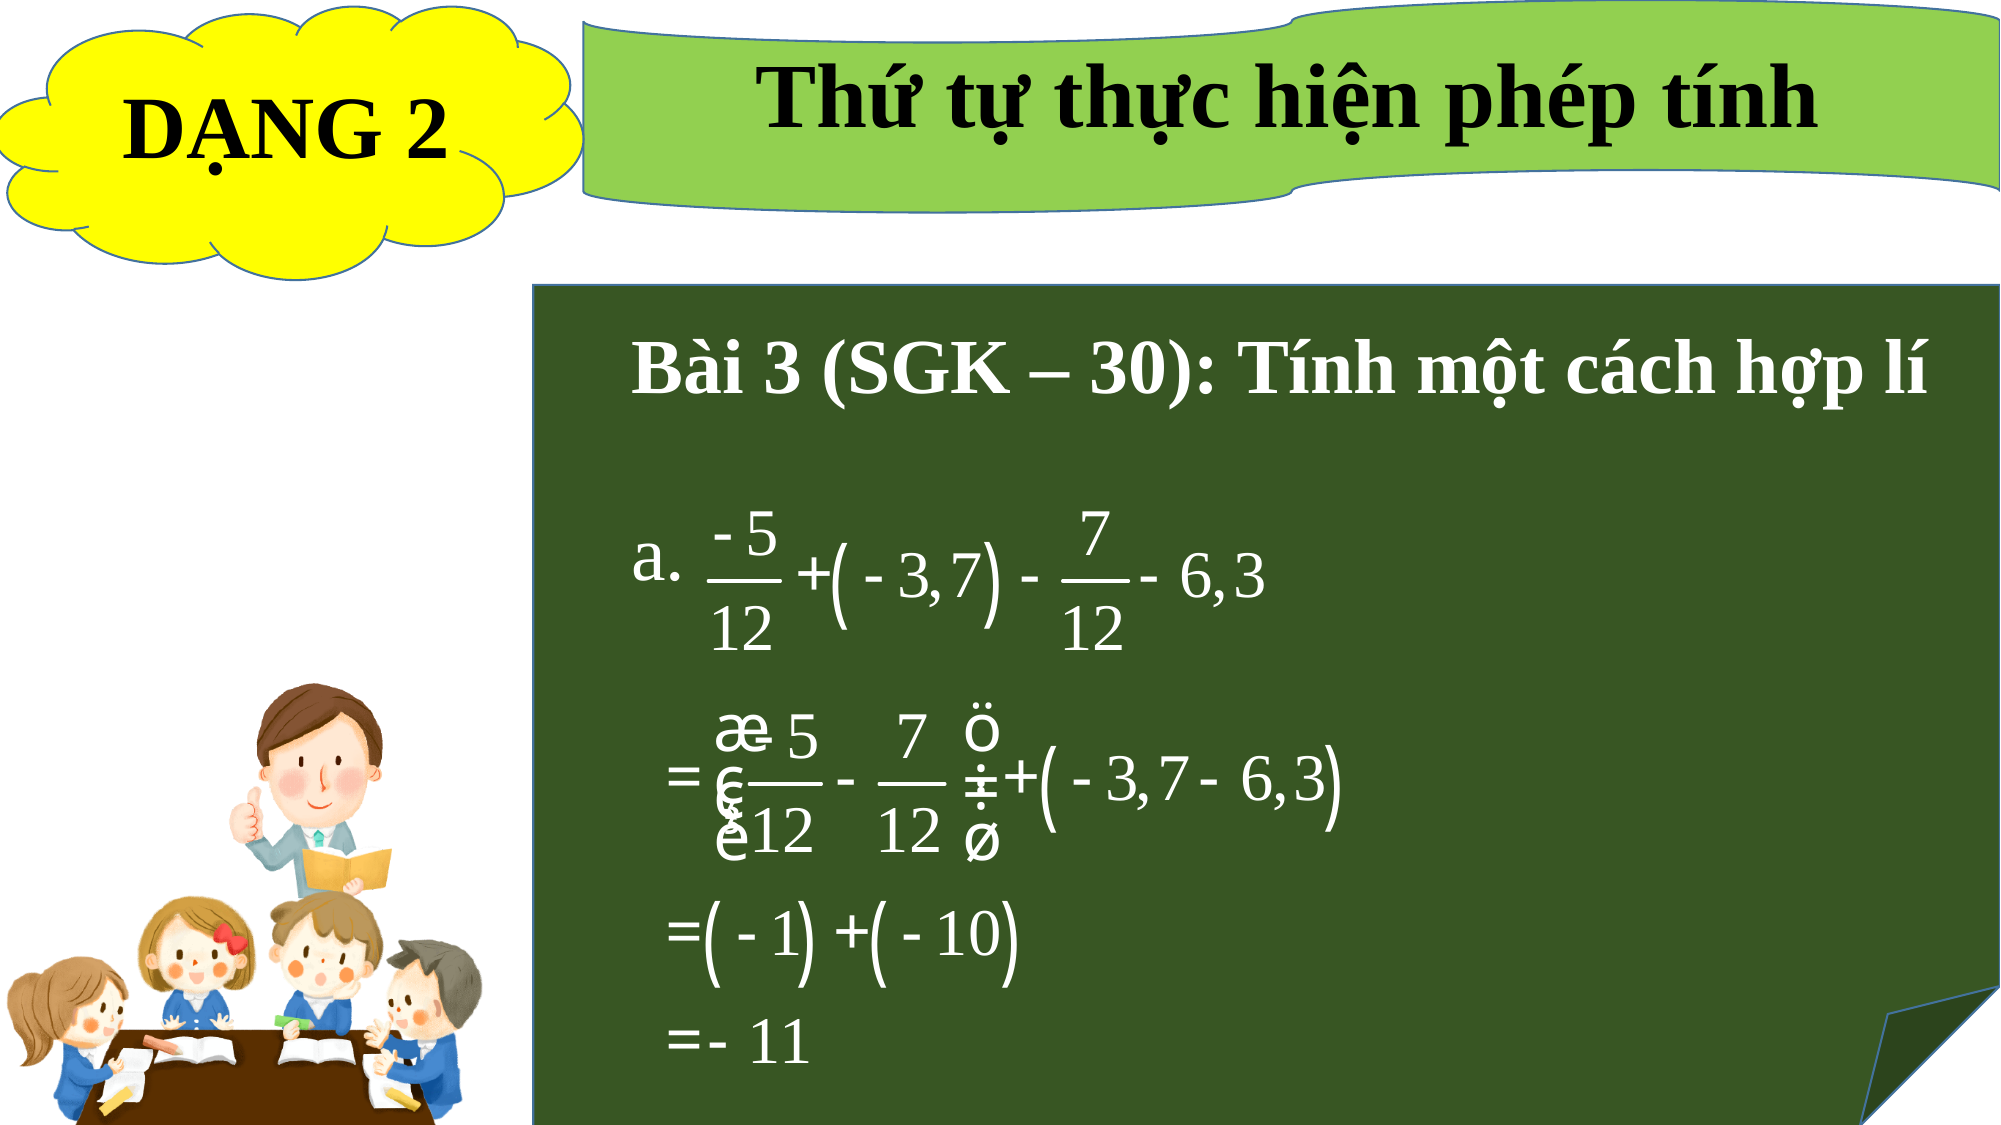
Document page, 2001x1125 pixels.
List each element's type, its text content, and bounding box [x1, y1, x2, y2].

text_box Thứ tự thực hiện phép tính [740, 28, 1858, 154]
text_box [532, 283, 2000, 1125]
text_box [662, 697, 1367, 1085]
picture [0, 620, 504, 1125]
text_box [0, 5, 585, 282]
text_box Bài 3 (SGK – 30): Tính một cách hợp lí a. [616, 308, 1984, 604]
text_box DẠNG 2 [107, 62, 474, 184]
text_box [582, 0, 2000, 214]
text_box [704, 499, 1267, 656]
